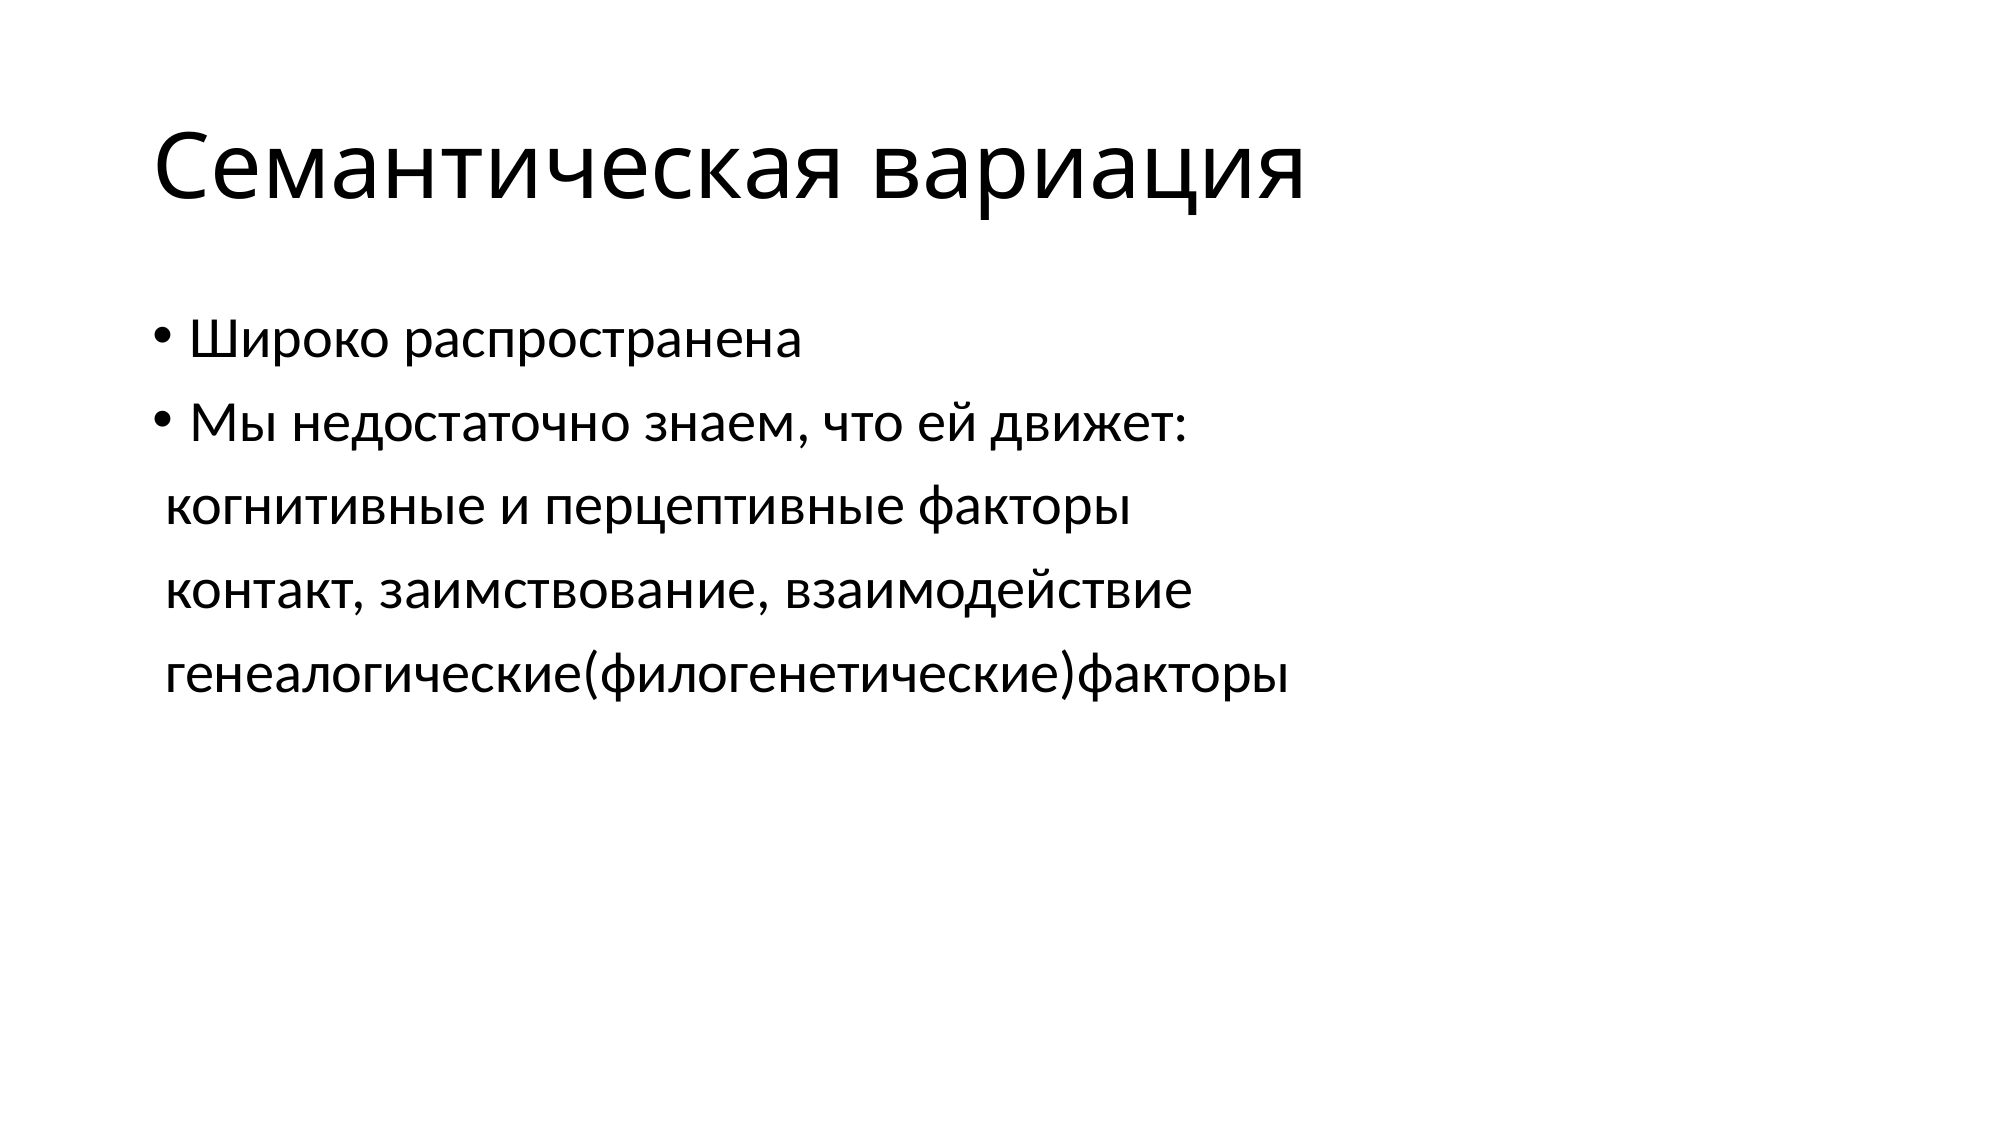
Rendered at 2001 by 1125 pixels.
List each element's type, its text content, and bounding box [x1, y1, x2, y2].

list Широко распространена Мы недостаточно знаем, что ей движет: когнитивные и перцептивные факторы контакт, заимствование, взаимодействие генеалогические(филогенетические)факторы [137, 299, 1863, 1014]
title Семантическая вариация [137, 59, 1863, 278]
